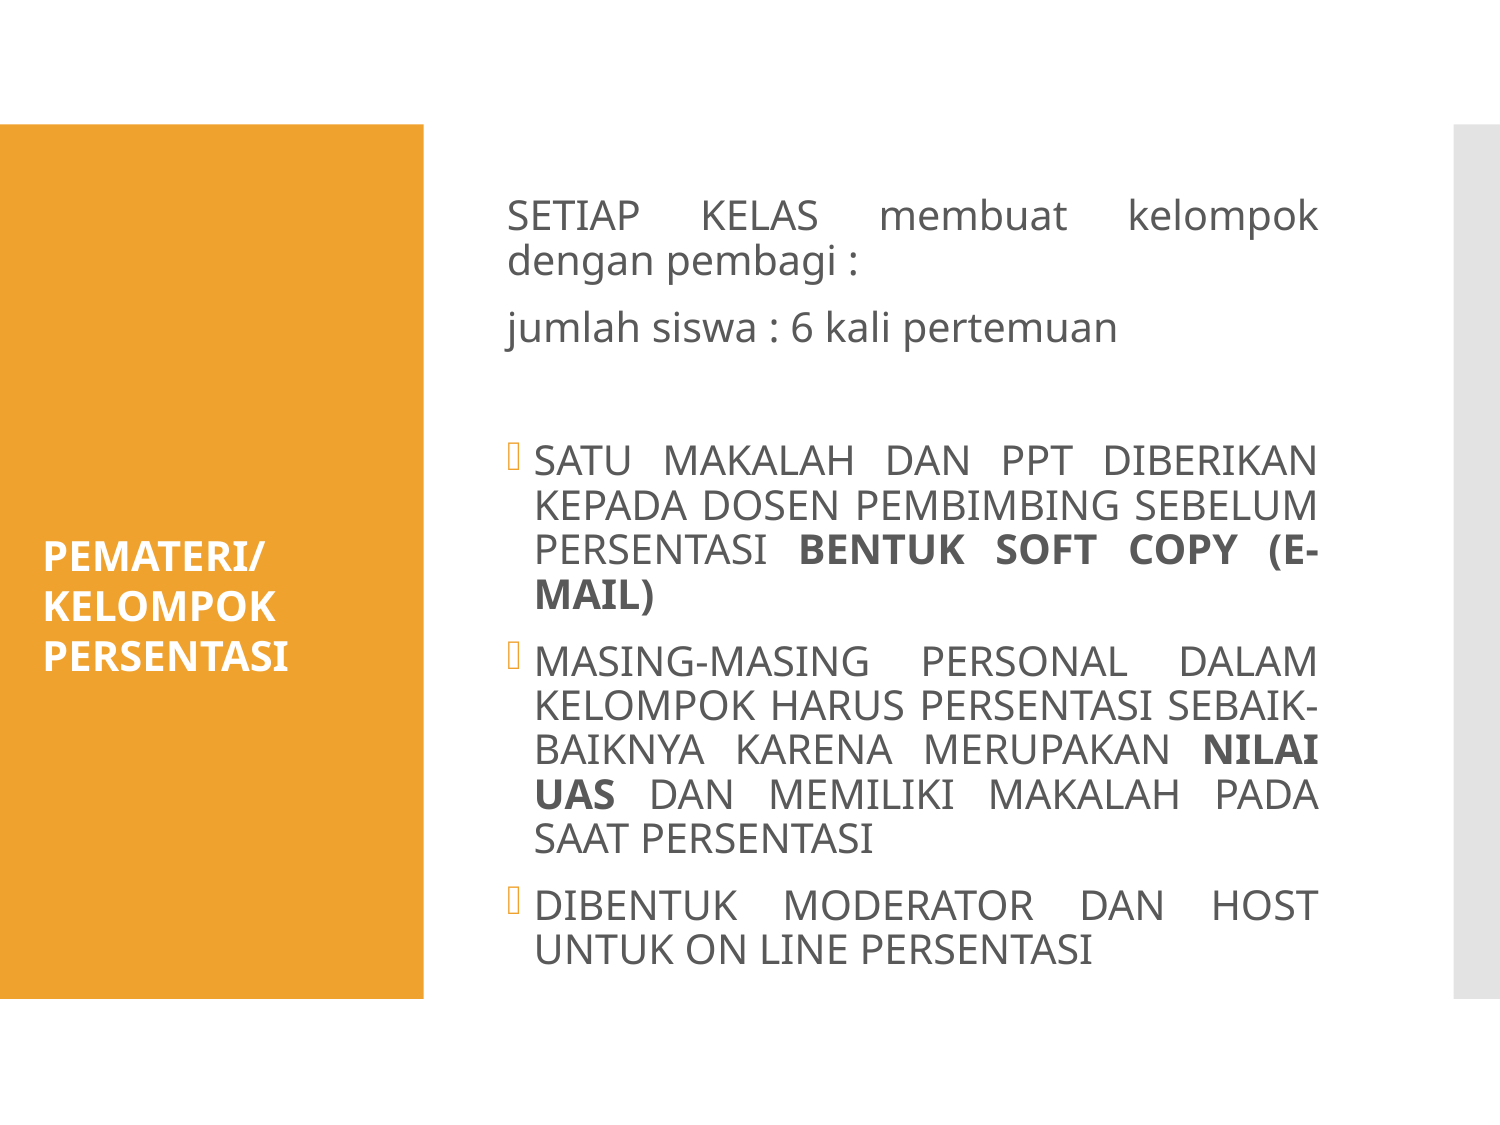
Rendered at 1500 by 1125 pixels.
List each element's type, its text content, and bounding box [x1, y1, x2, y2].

list SETIAP KELAS membuat kelompok dengan pembagi : jumlah siswa : 6 kali pertemuan SATU MAKALAH DAN PPT DIBERIKAN KEPADA DOSEN PEMBIMBING SEBELUM PERSENTASI BENTUK SOFT COPY (E-MAIL) MASING-MASING PERSONAL DALAM KELOMPOK HARUS PERSENTASI SEBAIK-BAIKNYA KARENA MERUPAKAN NILAI UAS DAN MEMILIKI MAKALAH PADA SAAT PERSENTASI DIBENTUK MODERATOR DAN HOST UNTUK ON LINE PERSENTASI [491, 125, 1334, 988]
text_box PEMATERI/KELOMPOK PERSENTASI [27, 522, 381, 688]
